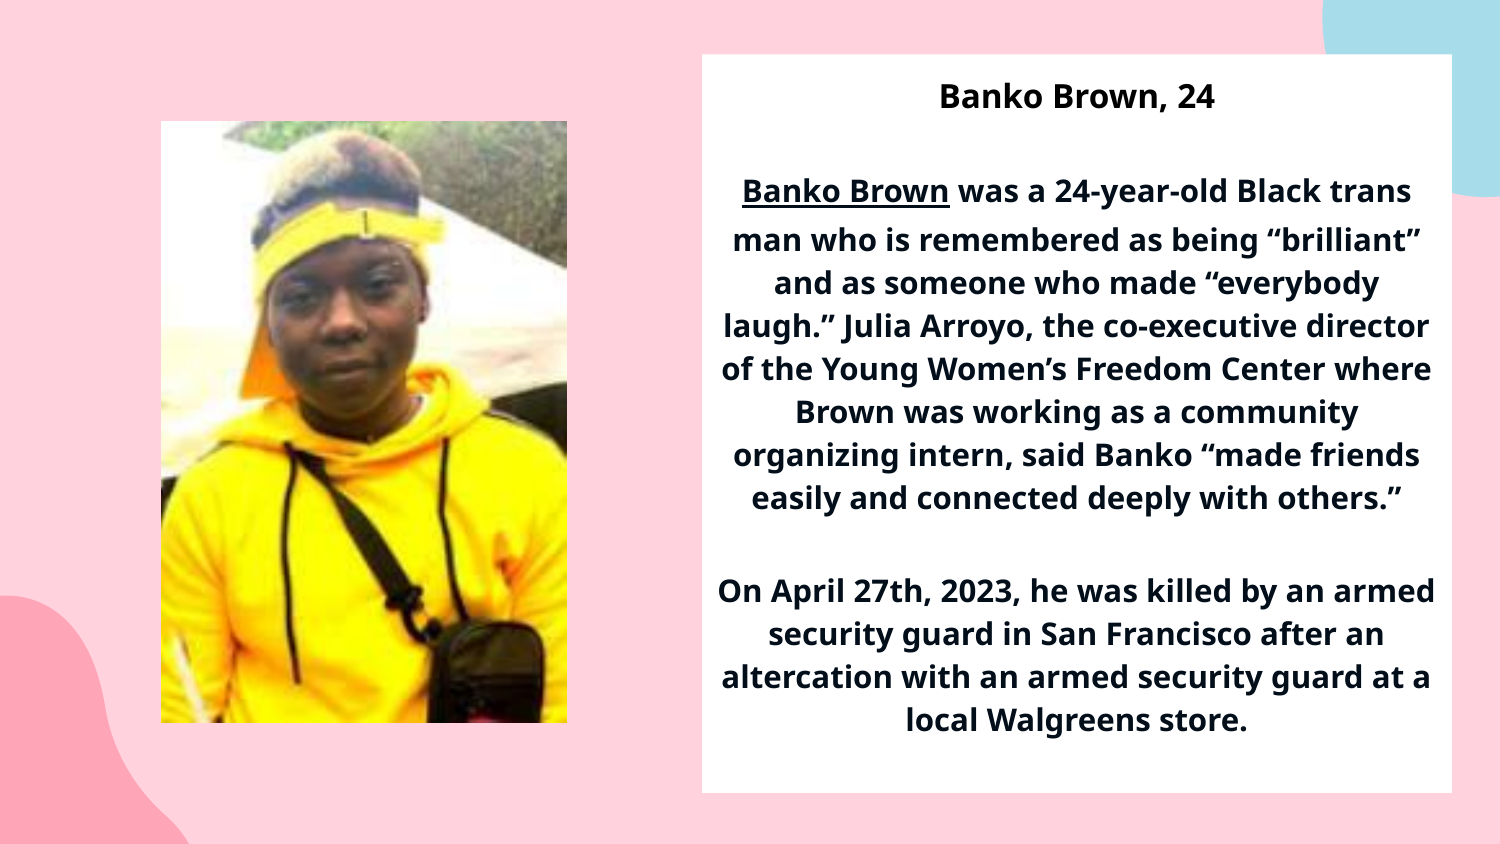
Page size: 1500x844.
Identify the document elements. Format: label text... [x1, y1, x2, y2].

picture [161, 121, 567, 723]
text_box Banko Brown, 24 Banko Brown was a 24-year-old Black trans man who is remembered as being “brilliant” and as someone who made “everybody laugh.” Julia Arroyo, the co-executive director of the Young Women’s Freedom Center where Brown was working as a community organizing intern, said Banko “made friends easily and connected deeply with others.” On April 27th, 2023, he was killed by an armed security guard in San Francisco after an altercation with an armed security guard at a local Walgreens store. [702, 54, 1452, 793]
